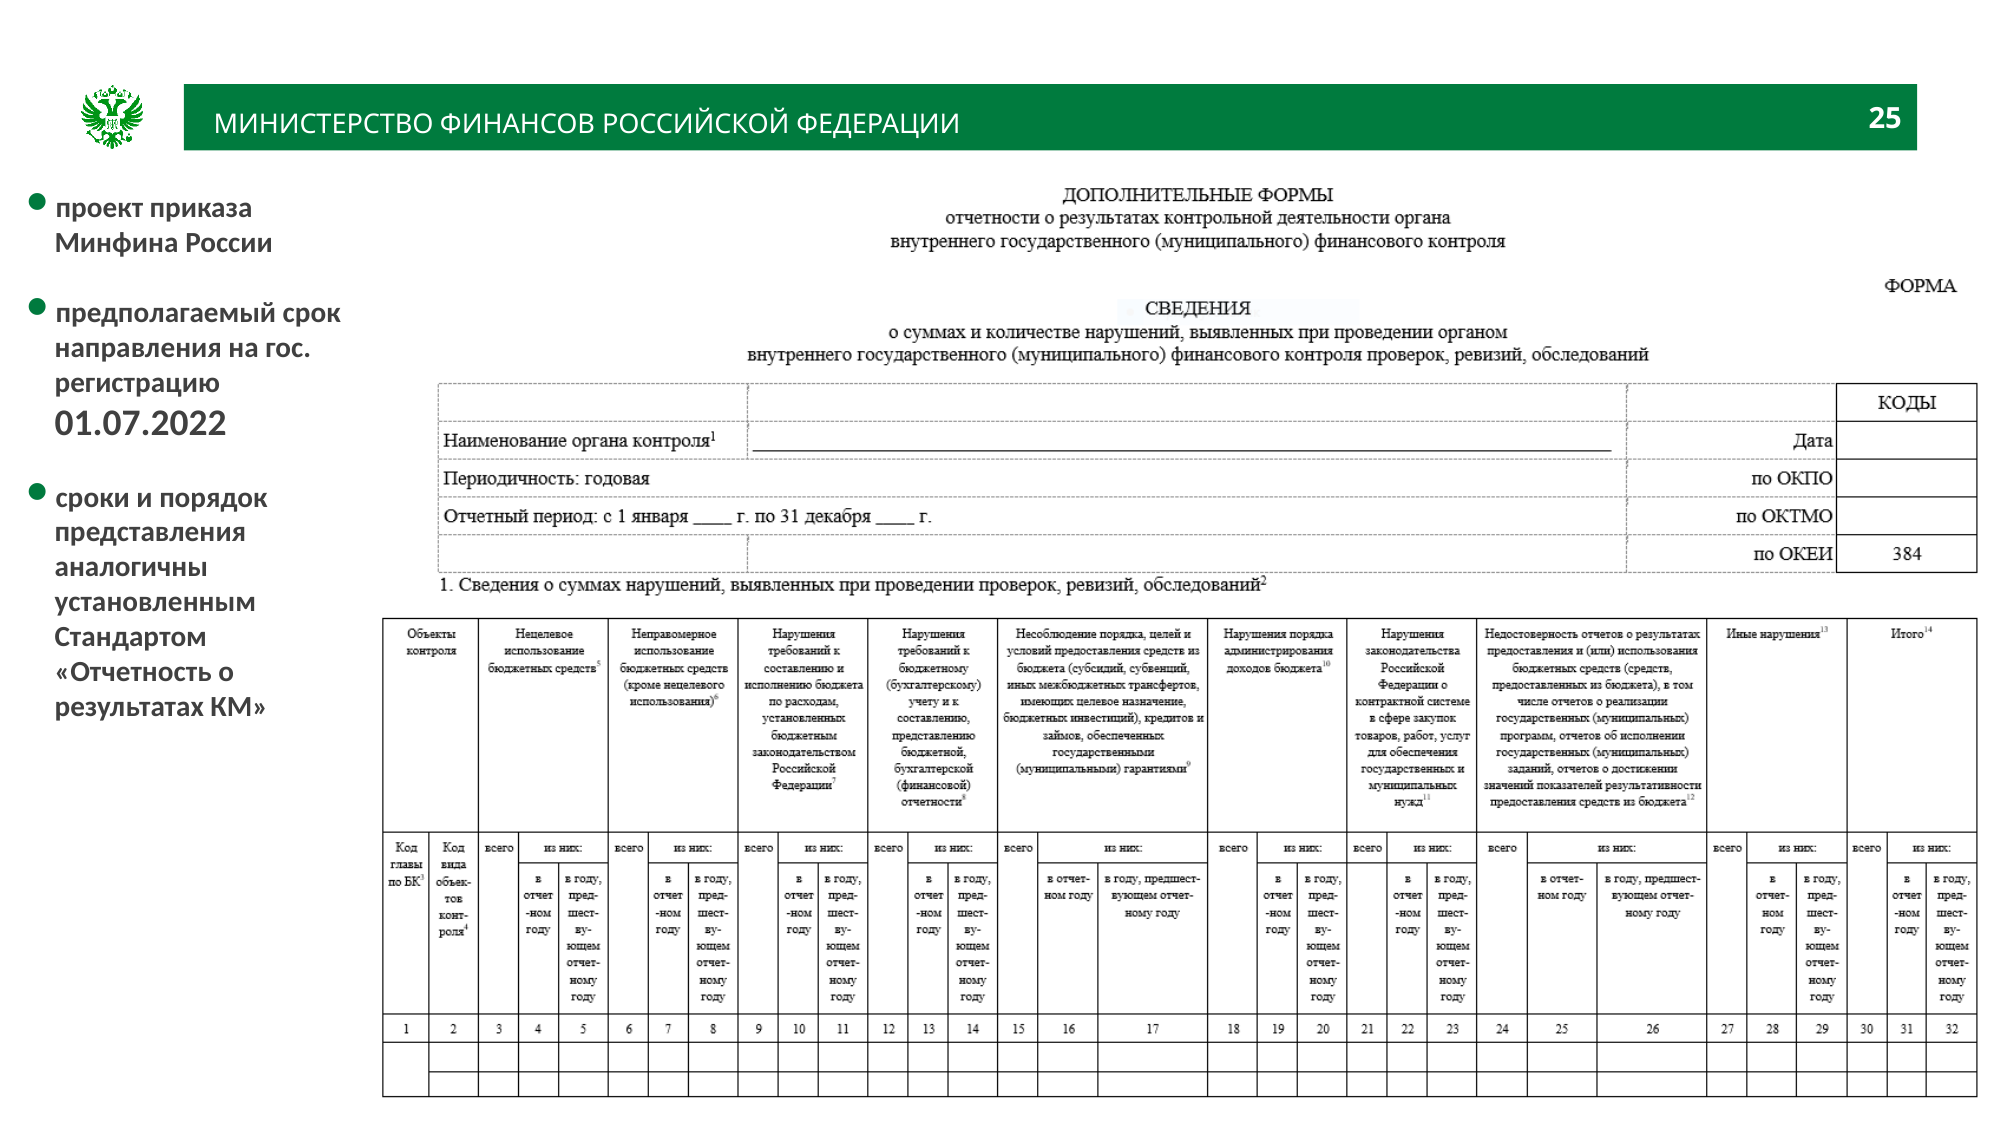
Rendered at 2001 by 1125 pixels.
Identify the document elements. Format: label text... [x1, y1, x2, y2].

text_box 25 [1750, 91, 1917, 142]
picture [81, 85, 143, 149]
text_box проект приказа Минфина России предполагаемый срок направления на гос. регистрацию 01.07.2022 сроки и порядок представления аналогичны установленным Стандартом «Отчетность о результатах КМ» [11, 180, 367, 730]
text_box МИНИСТЕРСТВО ФИНАНСОВ РОССИЙСКОЙ ФЕДЕРАЦИИ [183, 84, 1918, 151]
picture [367, 180, 2000, 1116]
